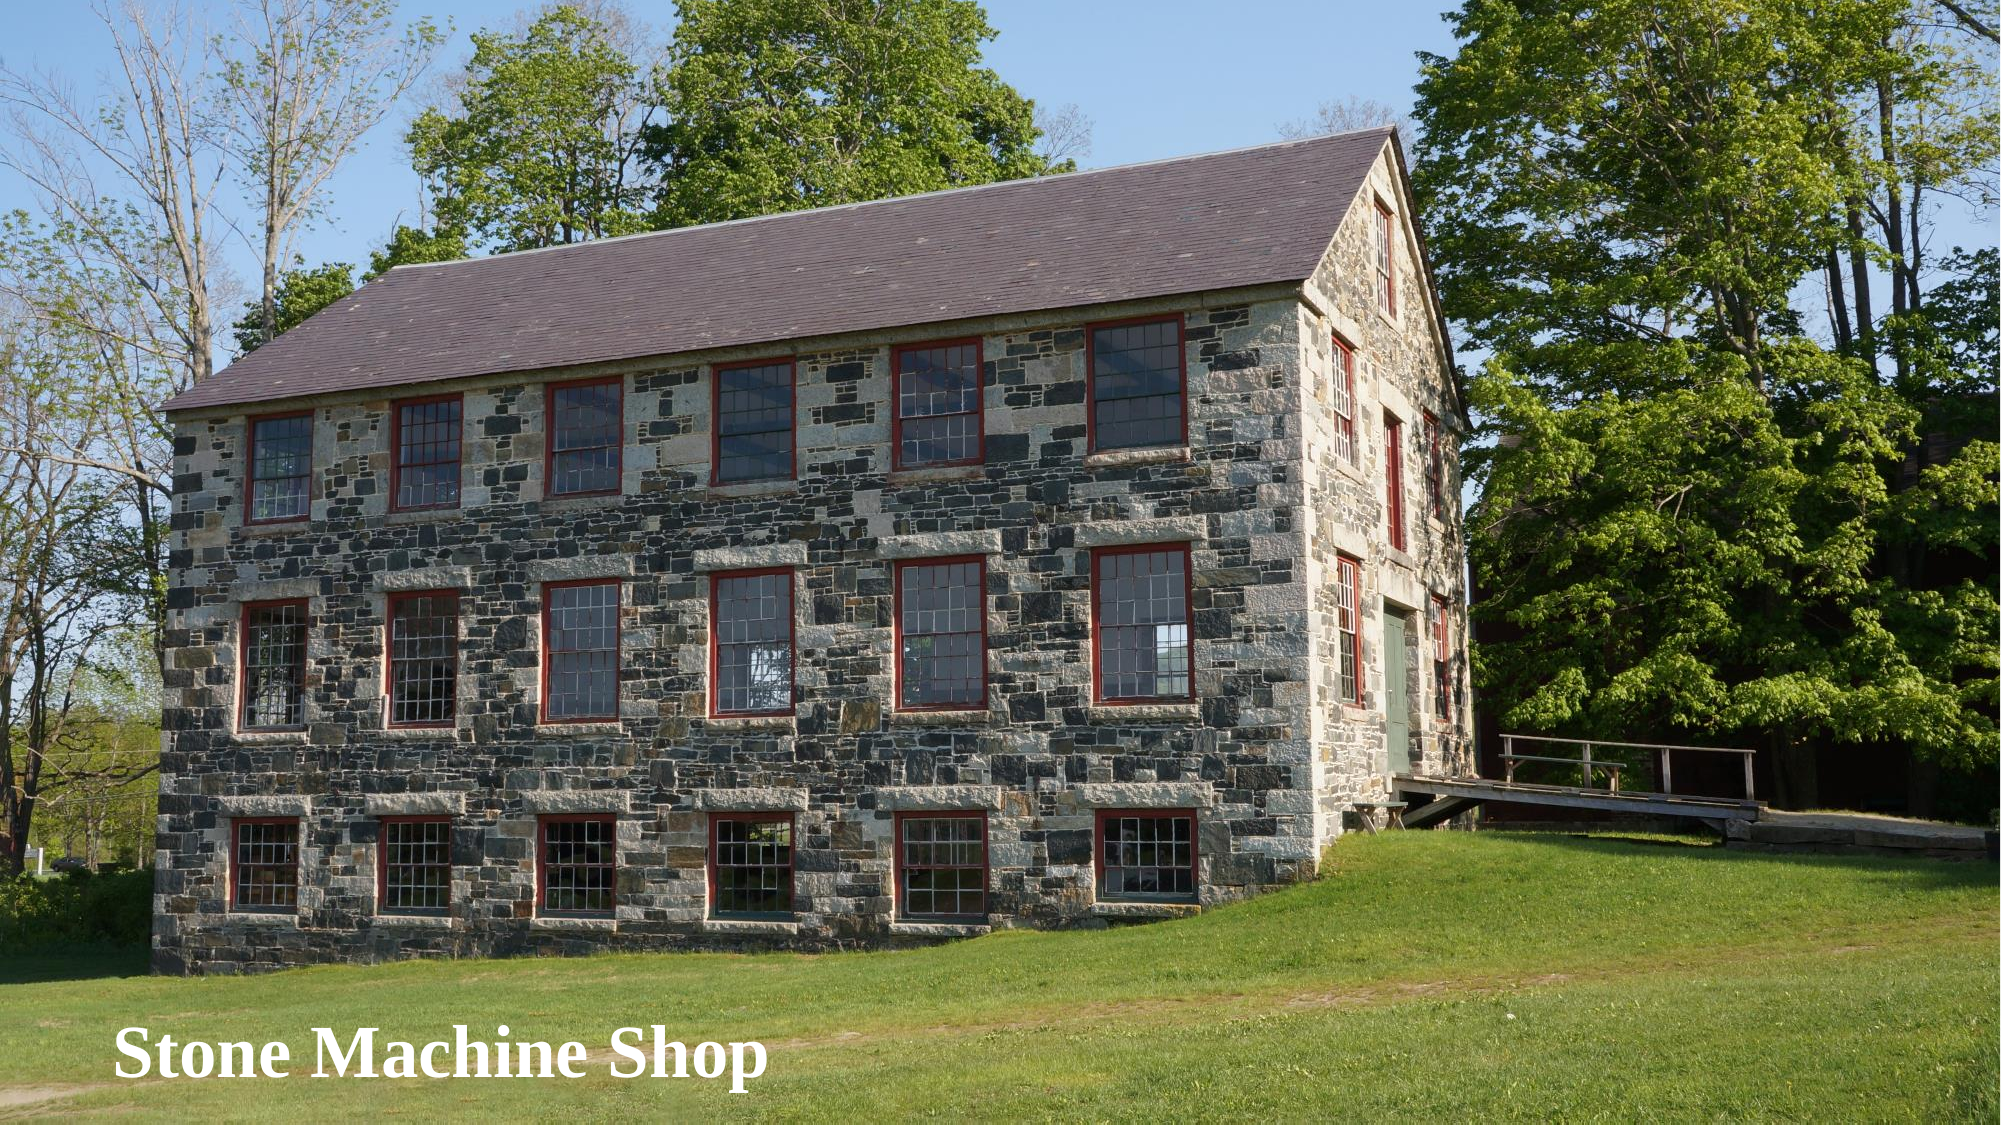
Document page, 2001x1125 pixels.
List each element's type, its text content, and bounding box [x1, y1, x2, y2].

picture [0, 0, 2001, 1125]
text_box Stone Machine Shop [0, 995, 884, 1101]
